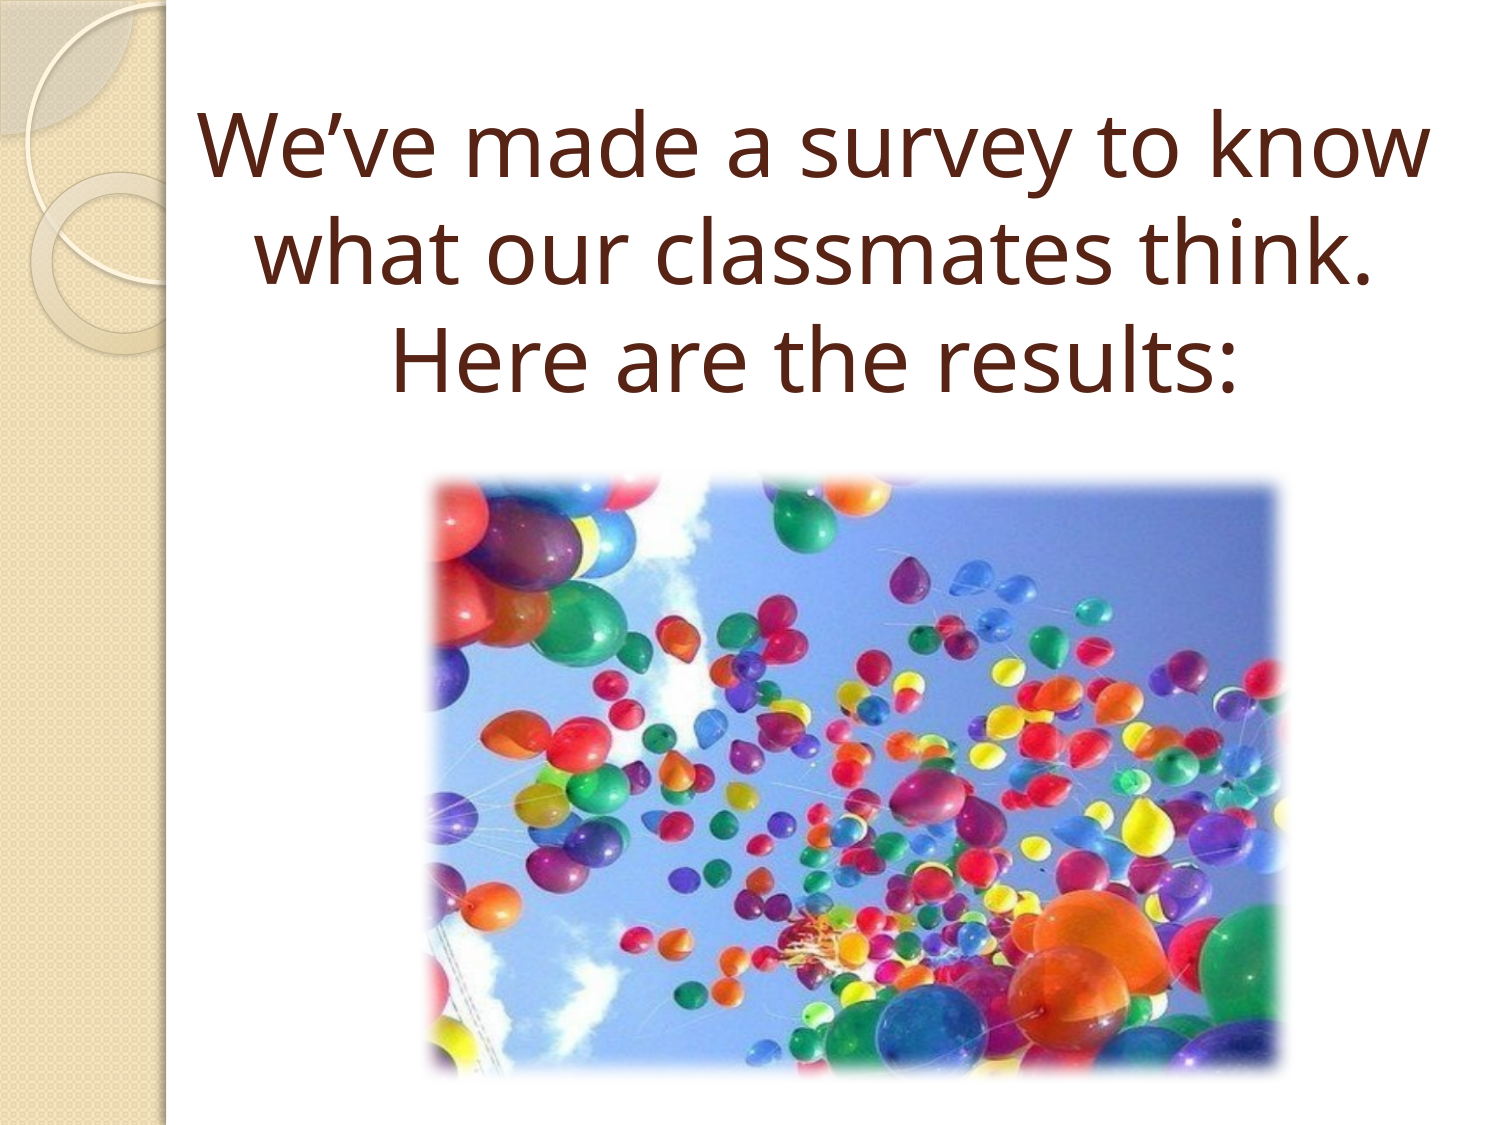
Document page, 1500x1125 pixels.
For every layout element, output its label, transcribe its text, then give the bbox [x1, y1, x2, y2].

picture [418, 468, 1294, 1084]
title We’ve made a survey to know what our classmates think. Here are the results: [129, 0, 1500, 634]
